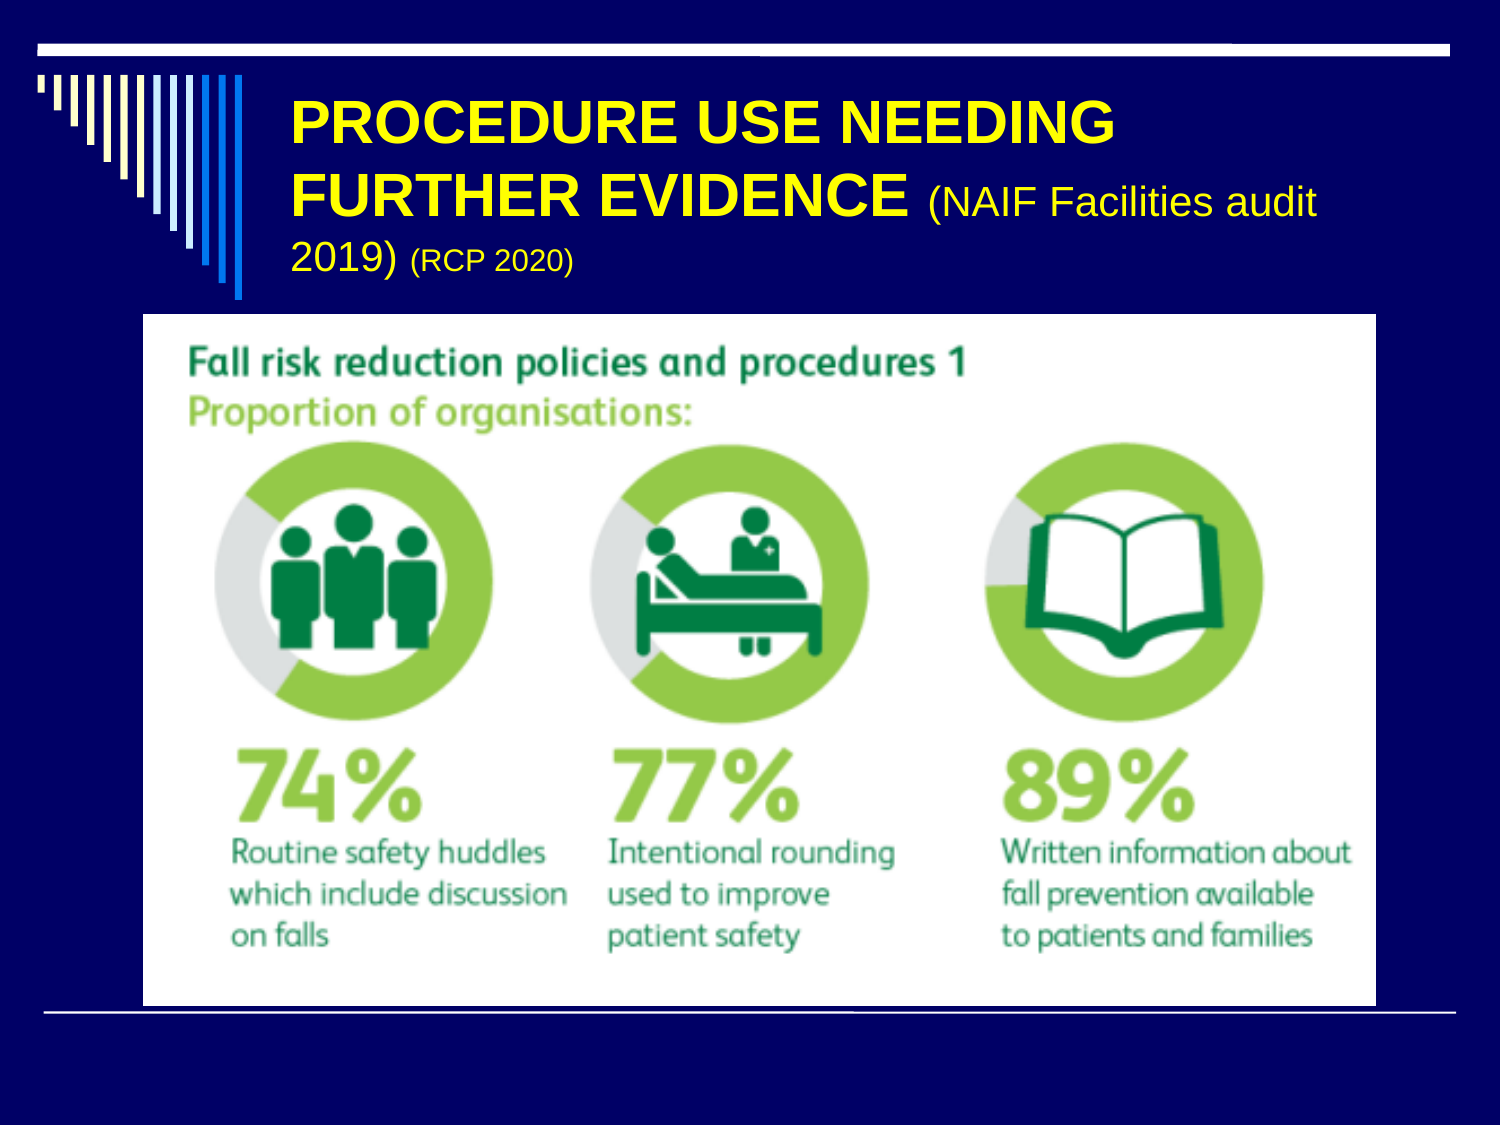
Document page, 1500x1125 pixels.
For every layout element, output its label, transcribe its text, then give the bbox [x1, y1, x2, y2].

title PROCEDURE USE NEEDING FURTHER EVIDENCE (NAIF Facilities audit 2019) (RCP 2020) [274, 74, 1426, 288]
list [142, 314, 1377, 1006]
